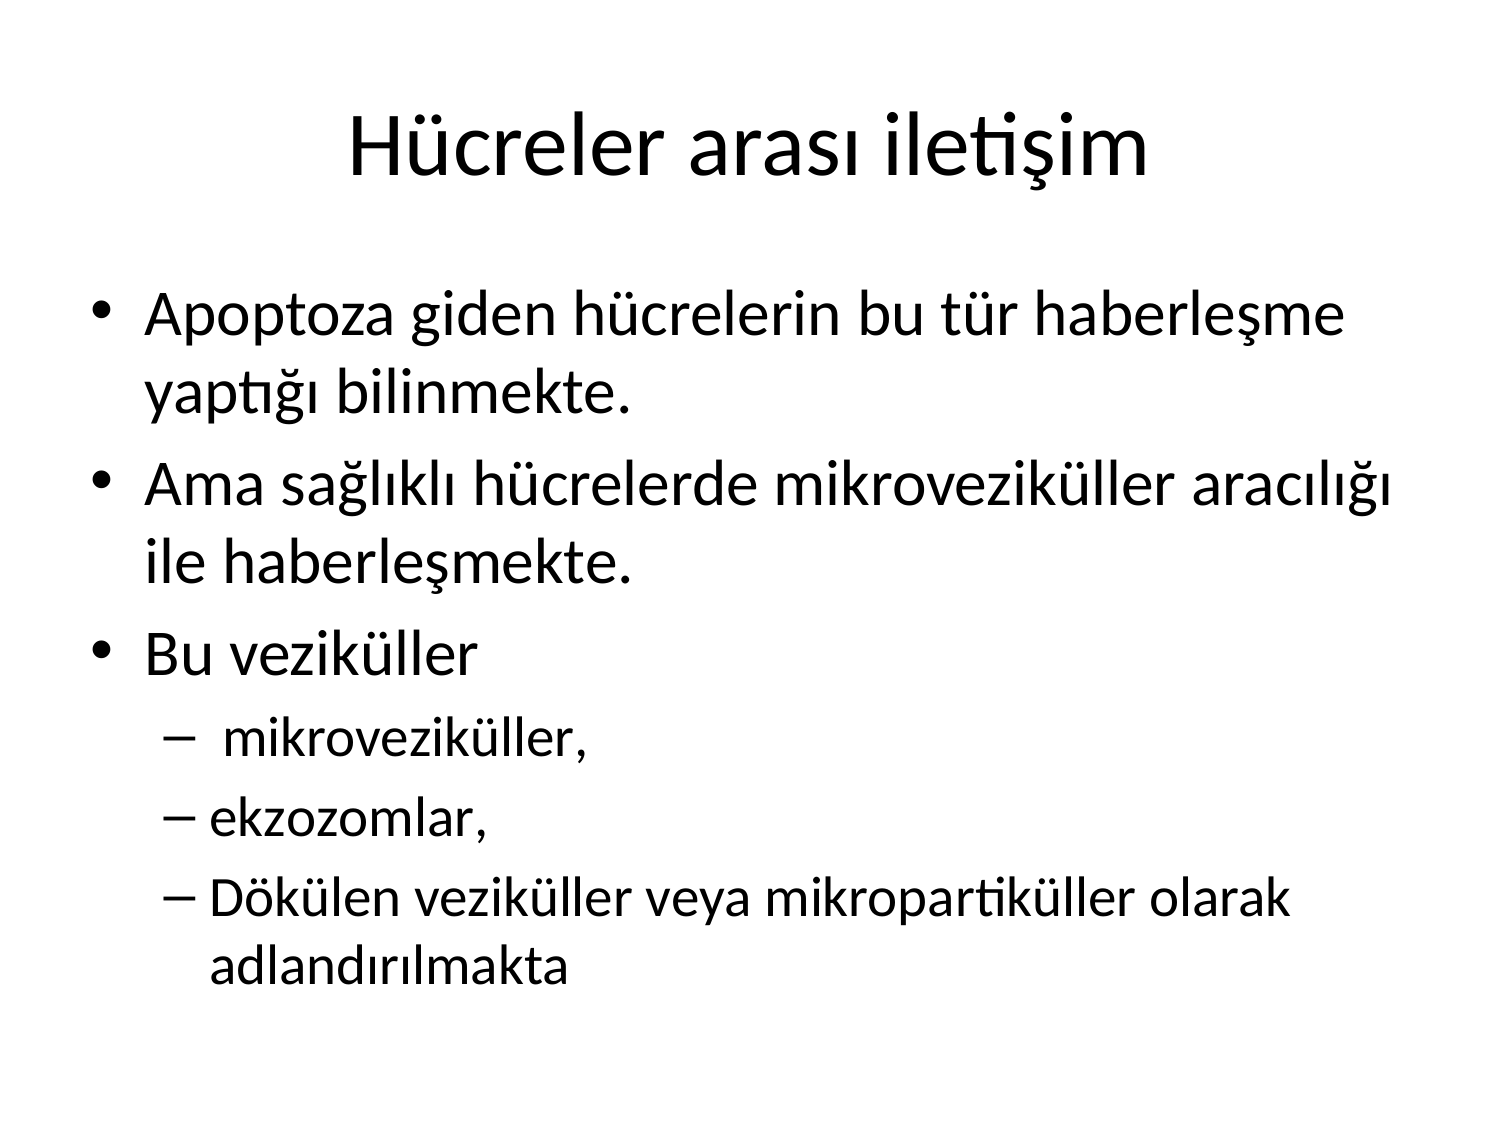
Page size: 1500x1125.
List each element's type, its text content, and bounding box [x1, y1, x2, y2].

list Apoptoza giden hücrelerin bu tür haberleşme yaptığı bilinmekte. Ama sağlıklı hücrelerde mikroveziküller aracılığı ile haberleşmekte. Bu veziküller mikroveziküller, ekzozomlar, Dökülen veziküller veya mikropartiküller olarak adlandırılmakta [75, 262, 1425, 1005]
title Hücreler arası iletişim [75, 45, 1425, 233]
